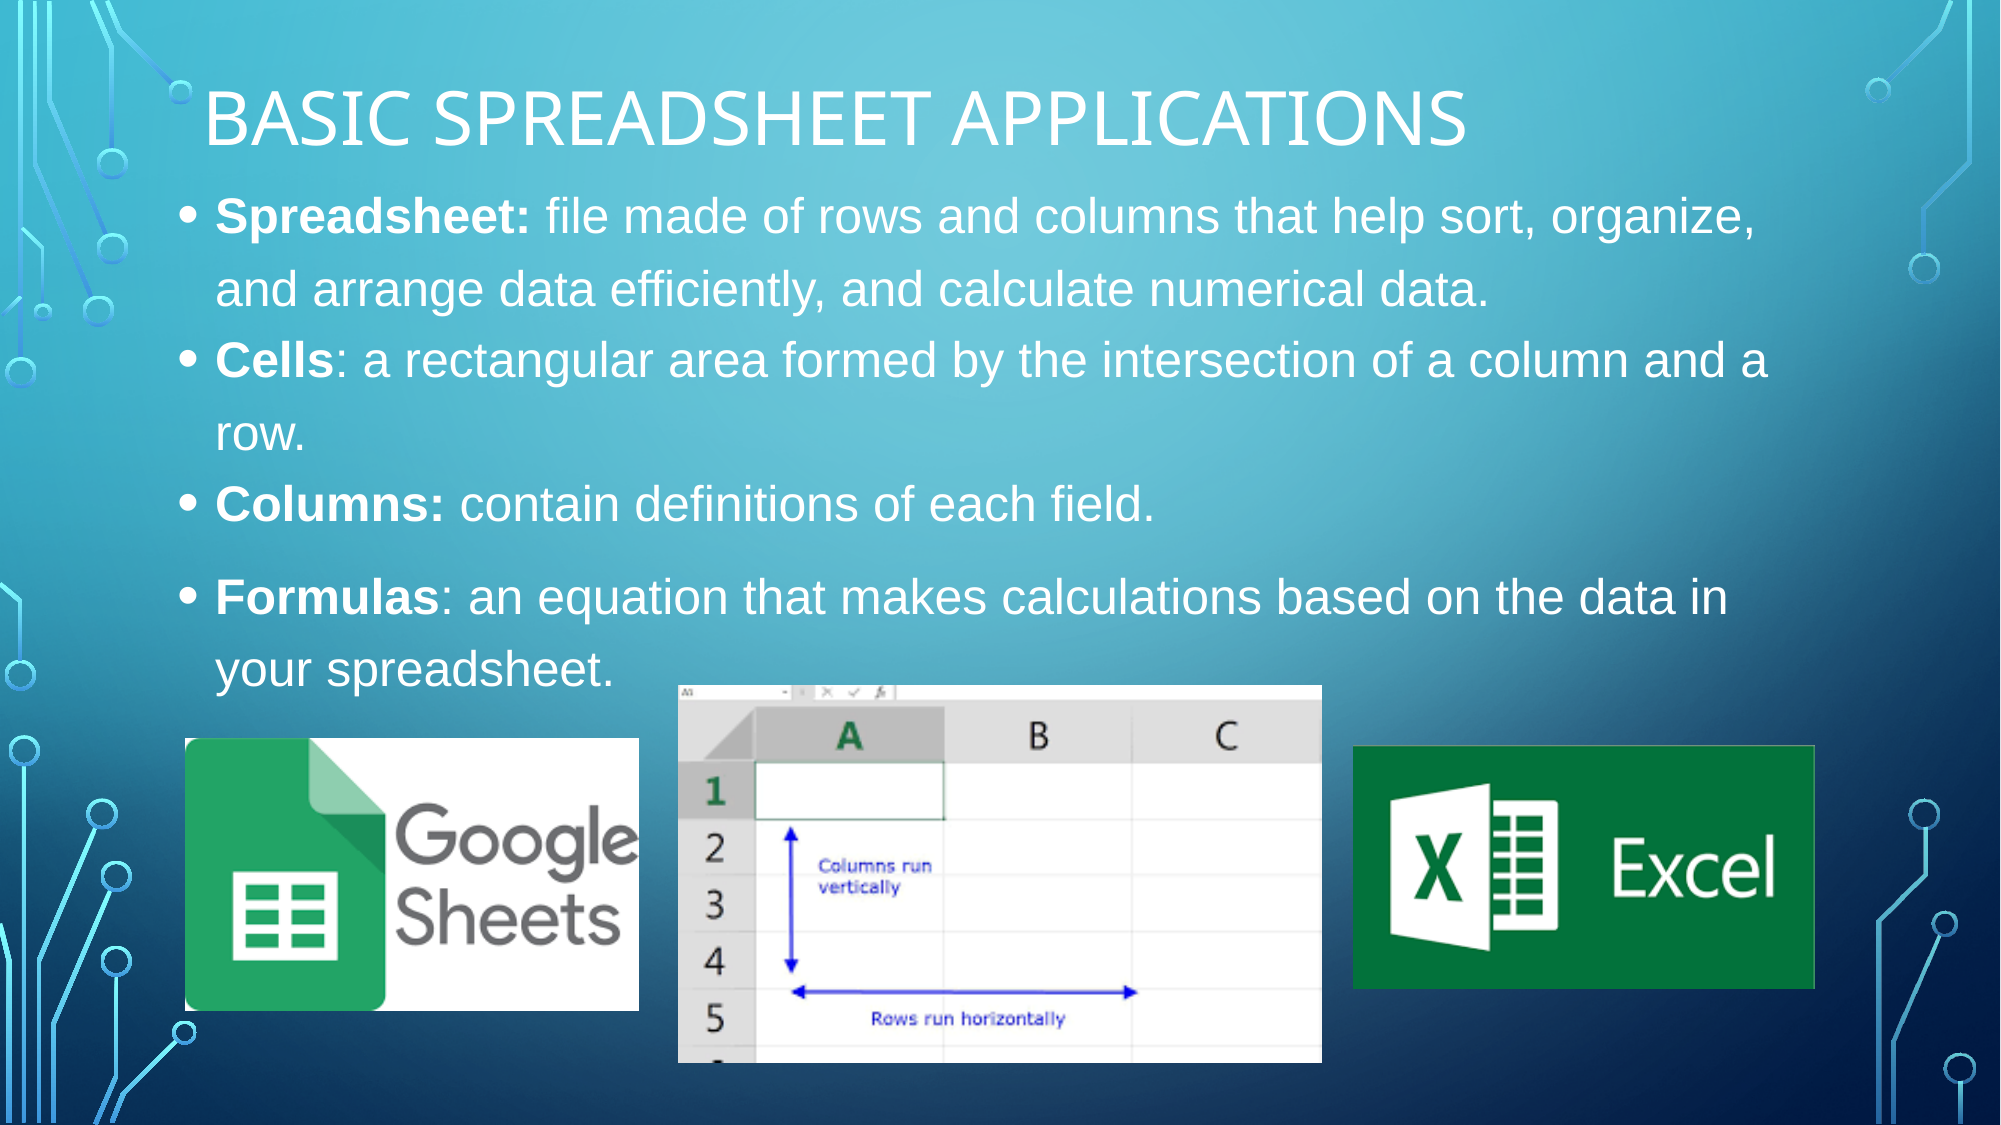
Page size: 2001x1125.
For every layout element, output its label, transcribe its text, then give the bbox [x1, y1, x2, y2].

picture [185, 737, 639, 1011]
picture [677, 685, 1323, 1063]
title basic spreadsheet applications [187, 0, 1813, 243]
picture [1353, 745, 1815, 989]
list Spreadsheet: file made of rows and columns that help sort, organize, and arrange data efficiently, and calculate numerical data. Cells: a rectangular area formed by the intersection of a column and a row. Columns: contain definitions of each field. Formulas: an equation that makes calculations based on the data in your spreadsheet. [162, 164, 1788, 746]
